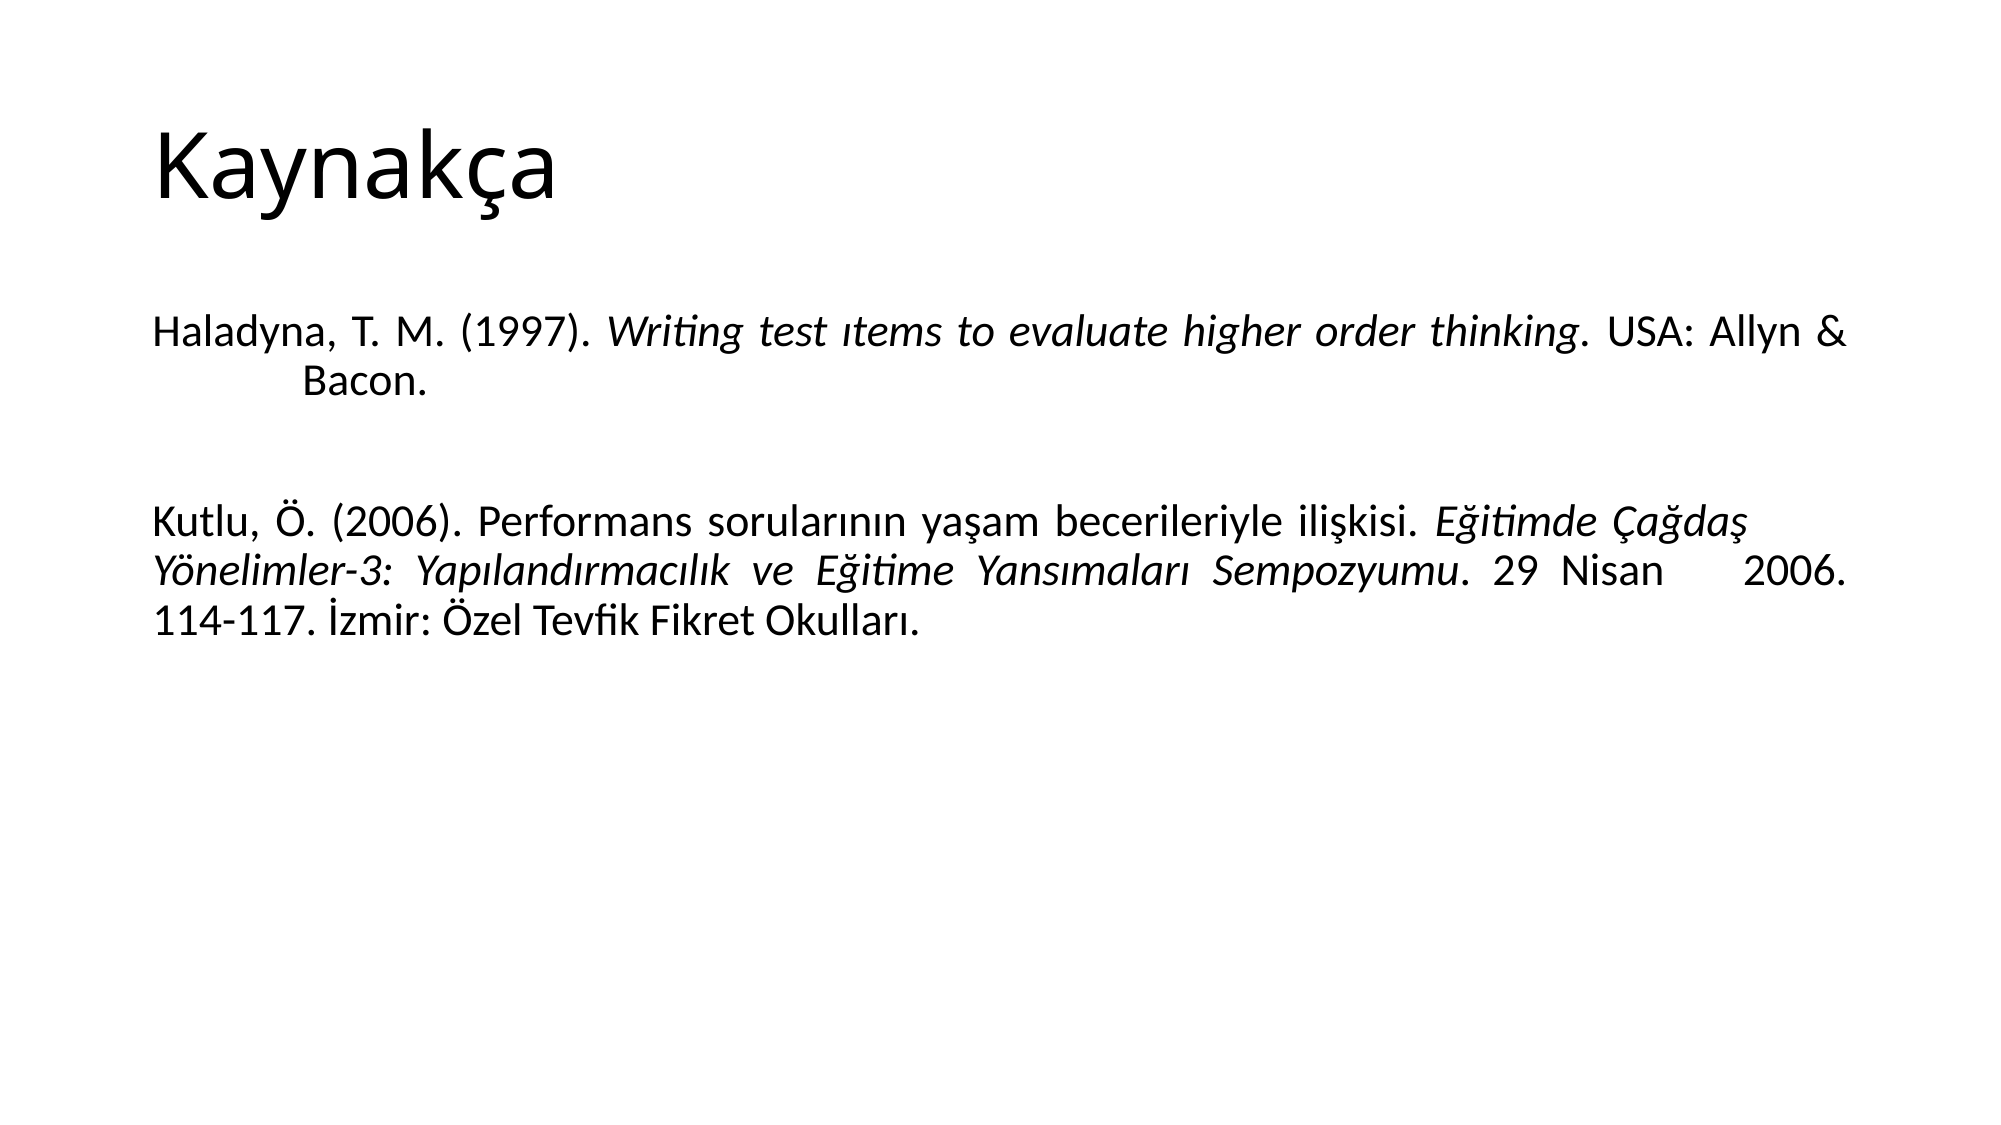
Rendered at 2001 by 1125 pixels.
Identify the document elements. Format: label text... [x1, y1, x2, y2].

list Haladyna, T. M. (1997). Writing test ıtems to evaluate higher order thinking. USA: Allyn & Bacon. Kutlu, Ö. (2006). Performans sorularının yaşam becerileriyle ilişkisi. Eğitimde Çağdaş Yönelimler-3: Yapılandırmacılık ve Eğitime Yansımaları Sempozyumu. 29 Nisan 2006. 114-117. İzmir: Özel Tevfik Fikret Okulları. [137, 299, 1863, 1014]
title Kaynakça [137, 59, 1863, 278]
